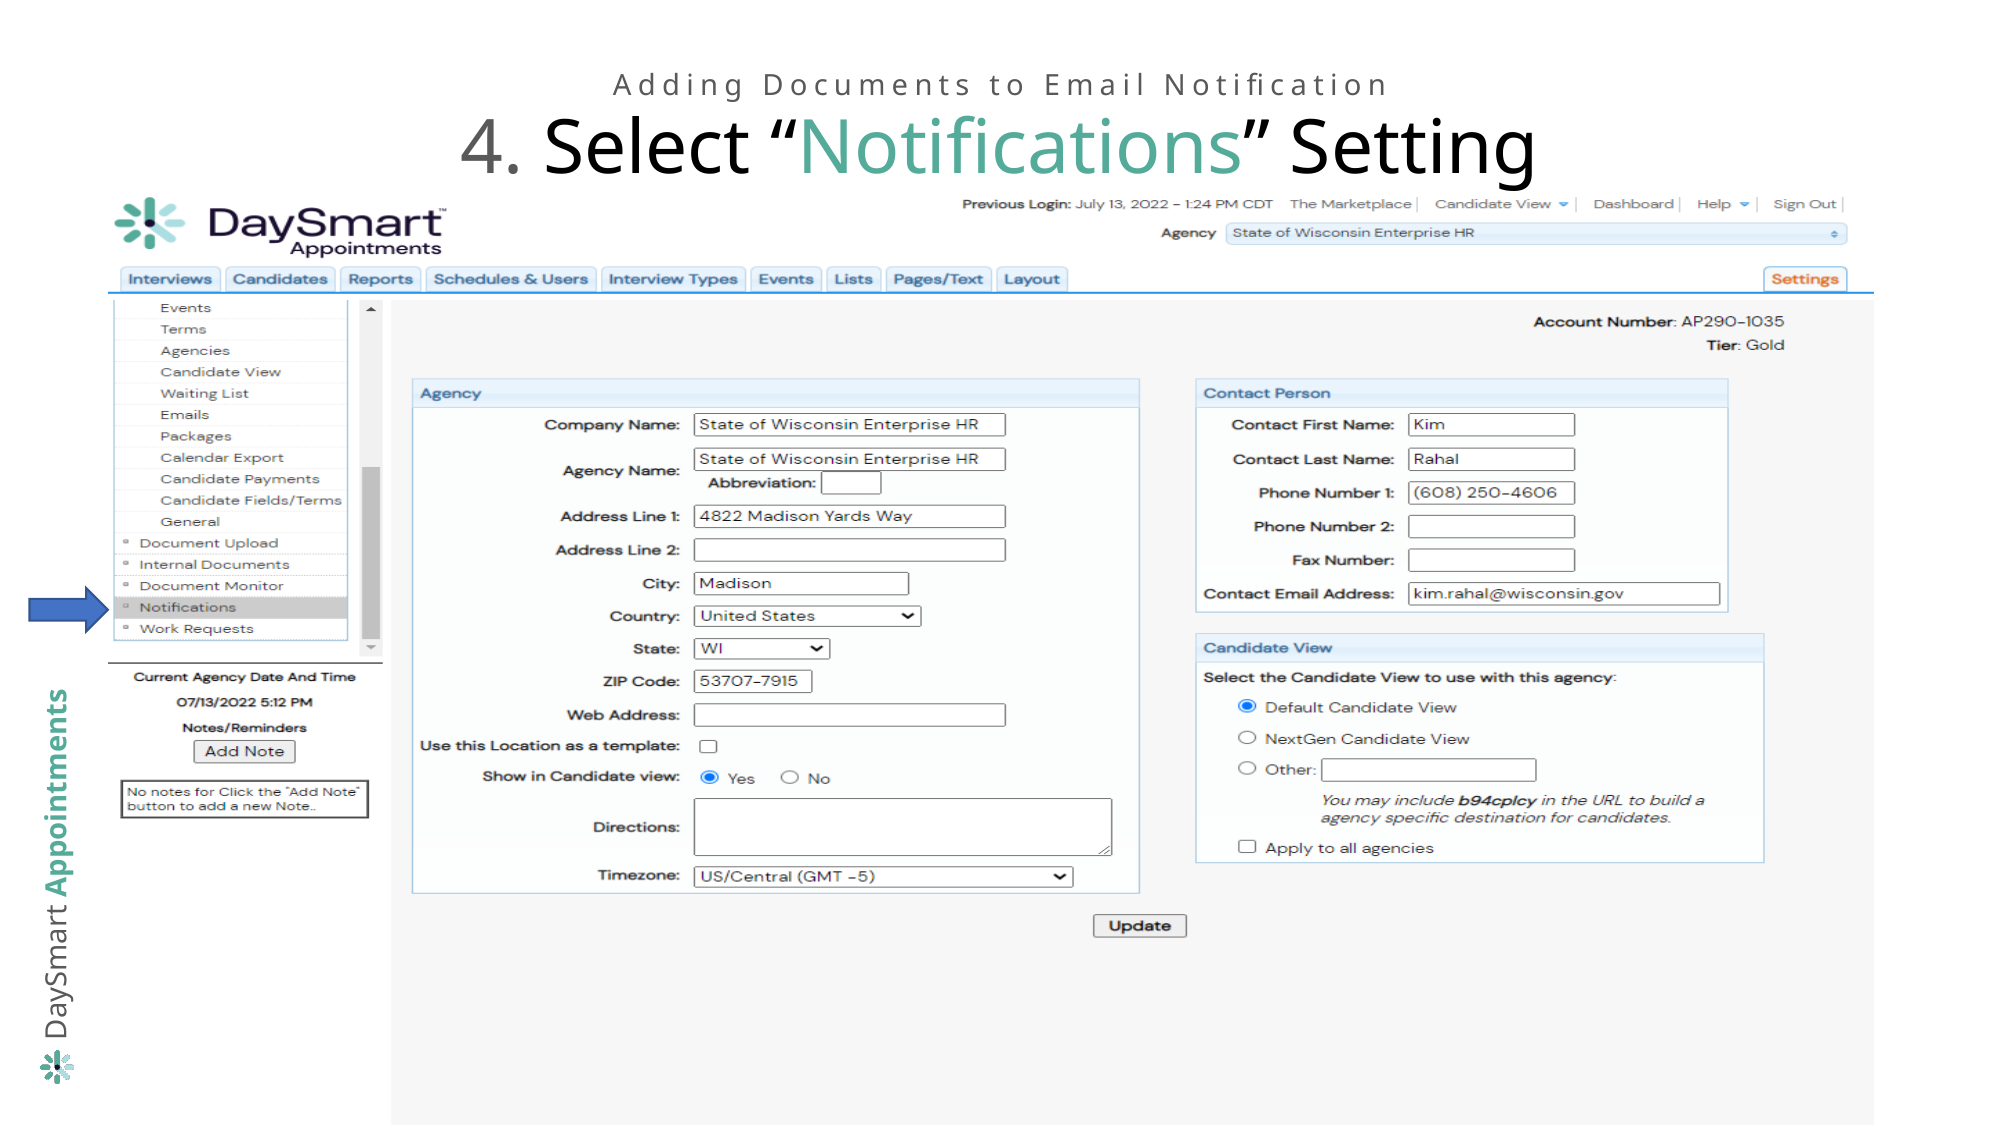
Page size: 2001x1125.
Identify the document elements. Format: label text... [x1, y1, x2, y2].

picture [108, 194, 1874, 1125]
text_box DaySmart Appointments [29, 674, 80, 1055]
text_box 4. Select “Notifications” Setting [359, 101, 1641, 194]
text_box Adding Documents to Email Notification [598, 58, 1402, 101]
text_box [28, 585, 108, 634]
picture [40, 1050, 74, 1084]
